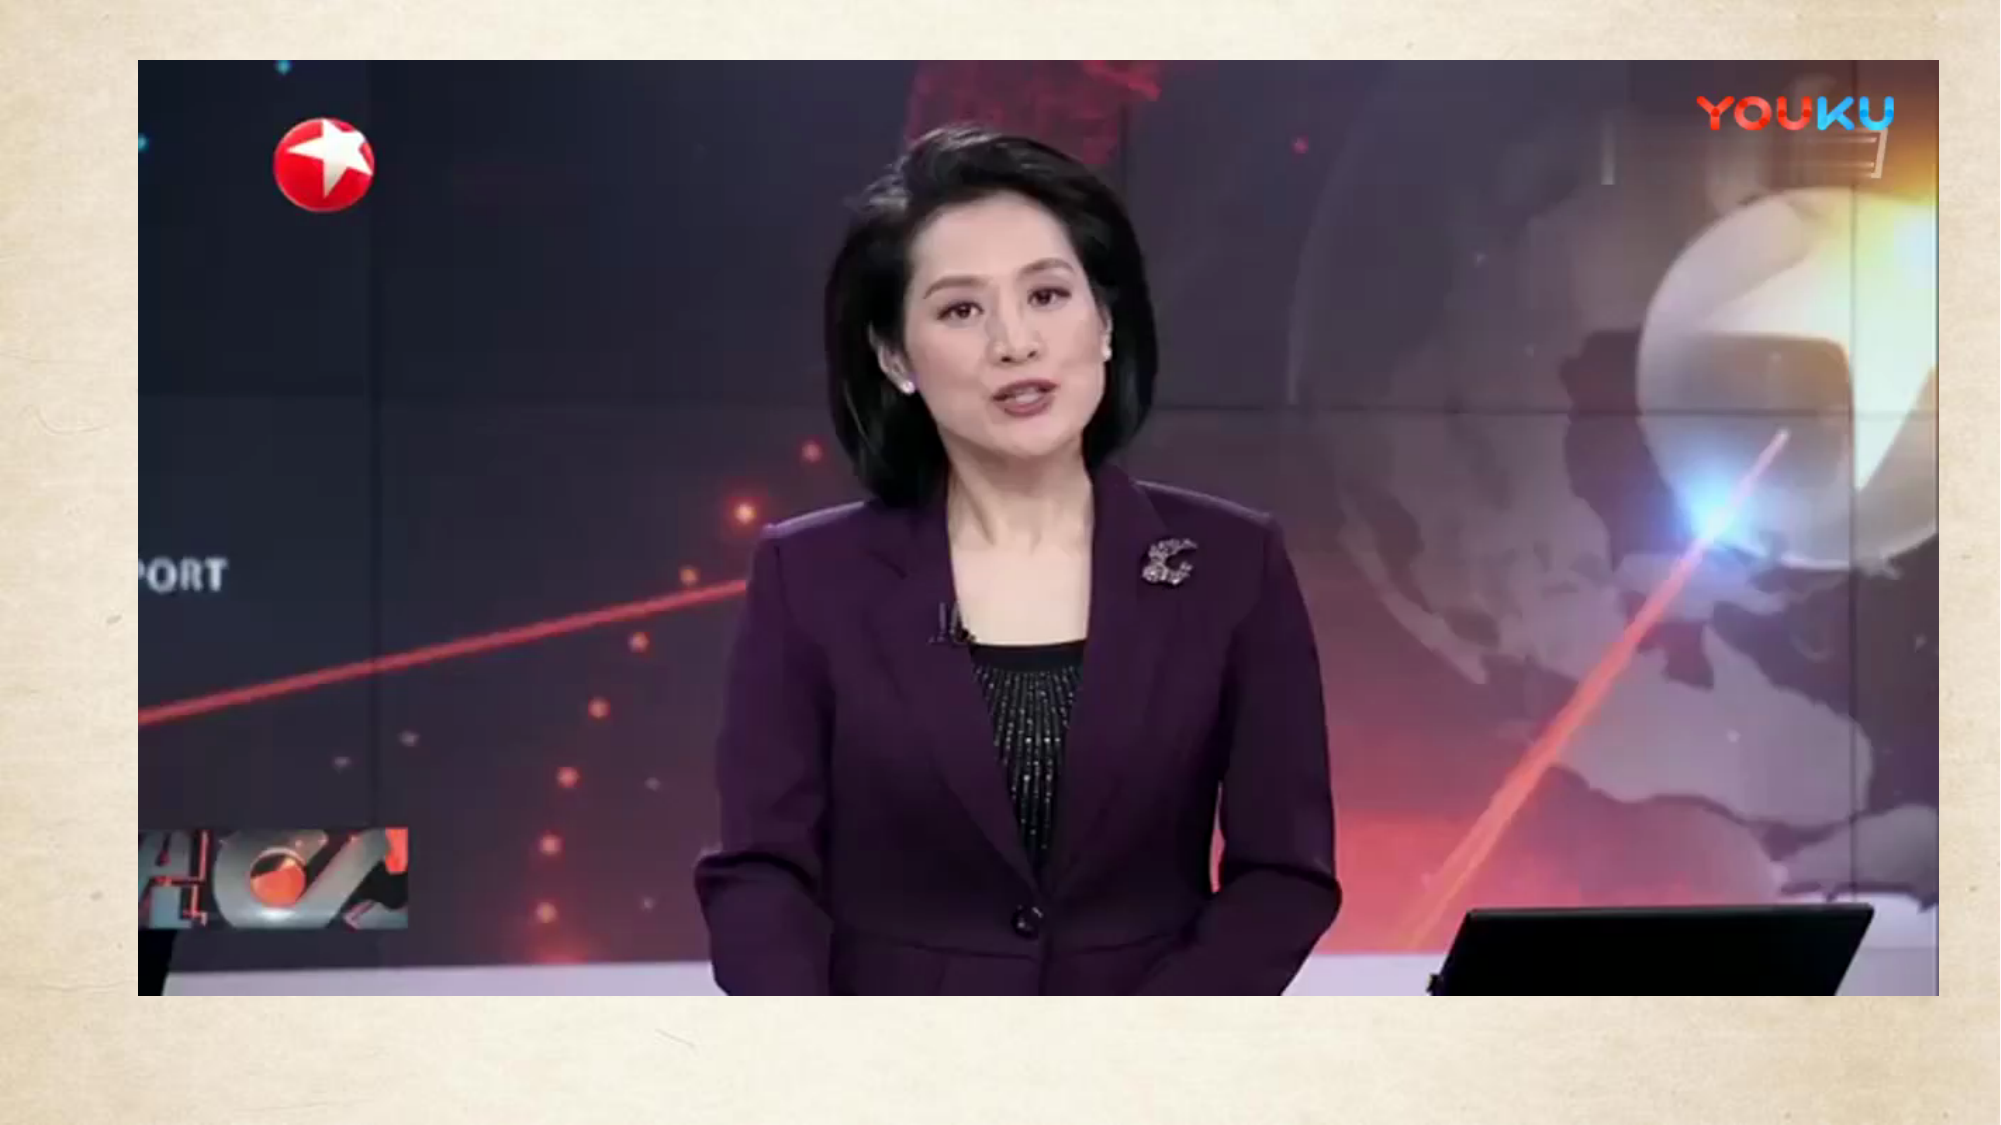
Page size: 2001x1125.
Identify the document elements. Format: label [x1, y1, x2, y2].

picture [0, 0, 2001, 1125]
list [137, 59, 1940, 997]
